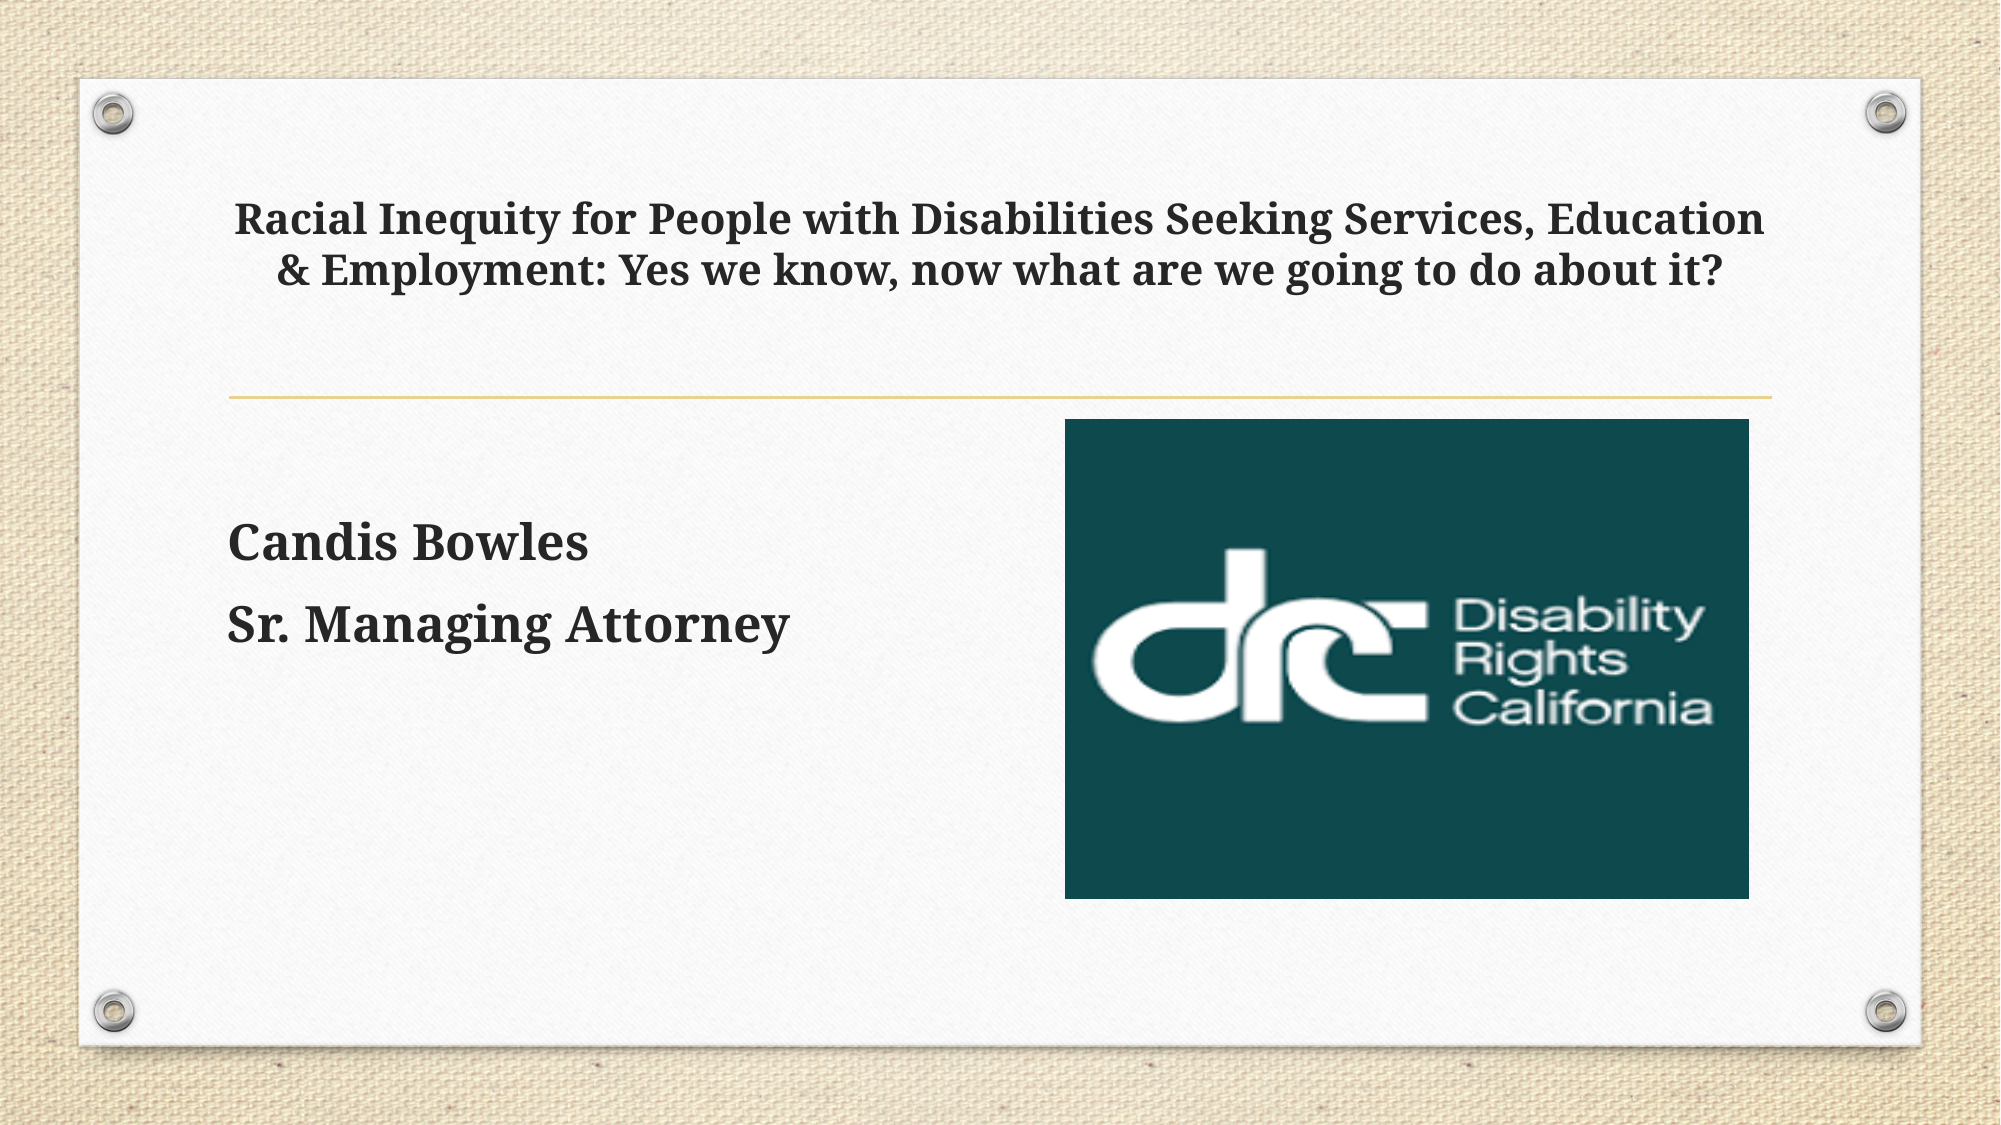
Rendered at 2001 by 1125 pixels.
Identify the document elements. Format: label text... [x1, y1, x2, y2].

title Racial Inequity for People with Disabilities Seeking Services, Education & Employment: Yes we know, now what are we going to do about it? [212, 161, 1788, 375]
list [1065, 419, 1750, 900]
picture [0, 0, 2001, 1125]
list Candis Bowles Sr. Managing Attorney [213, 420, 987, 963]
